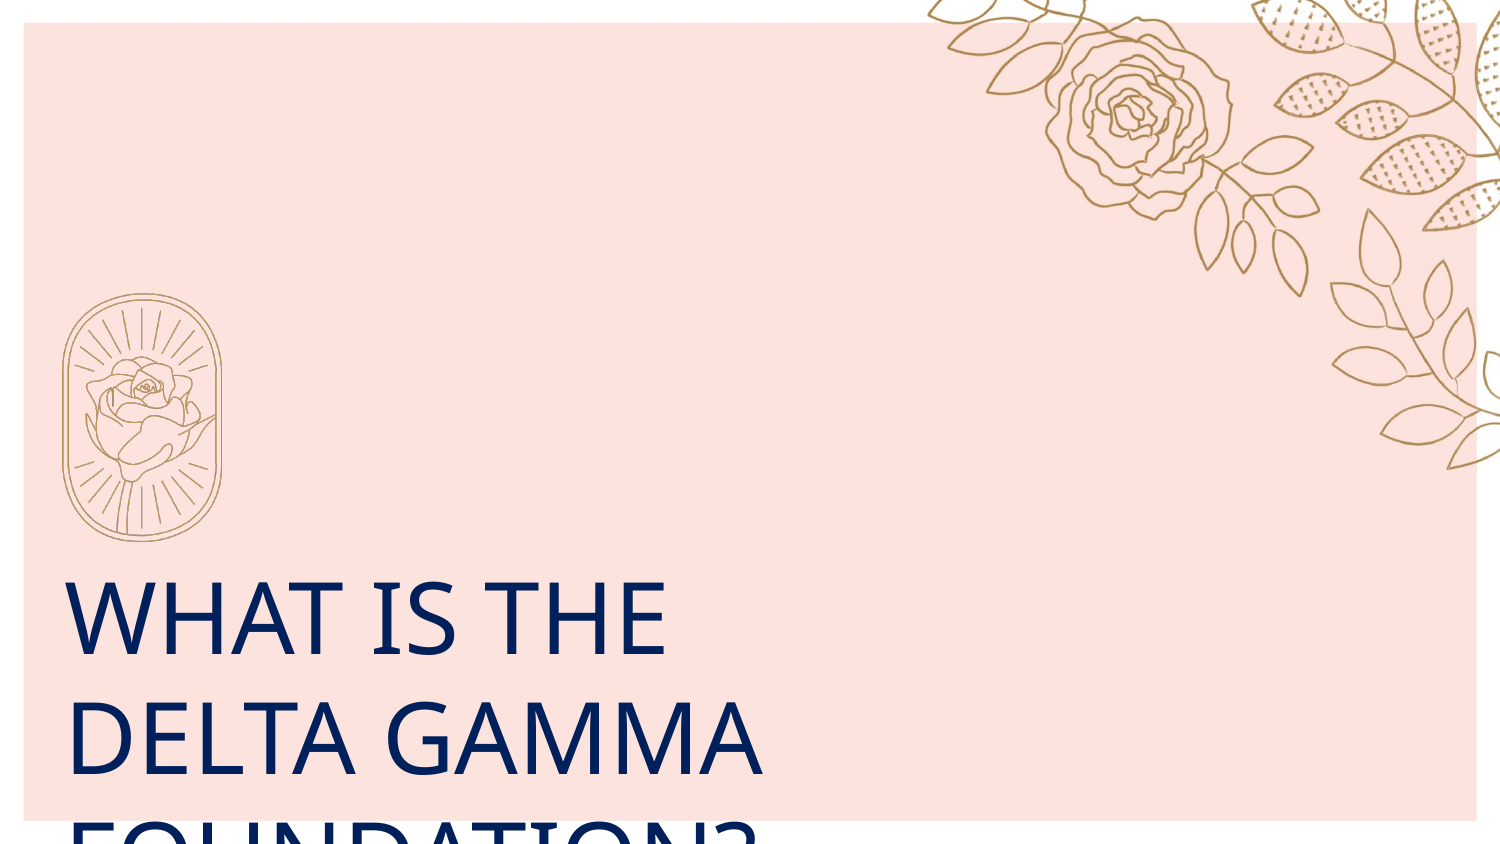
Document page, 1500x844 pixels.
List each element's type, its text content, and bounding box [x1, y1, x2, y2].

text_box WHAT IS THE DELTA GAMMA FOUNDATION? [50, 546, 975, 844]
picture [0, 0, 1500, 844]
